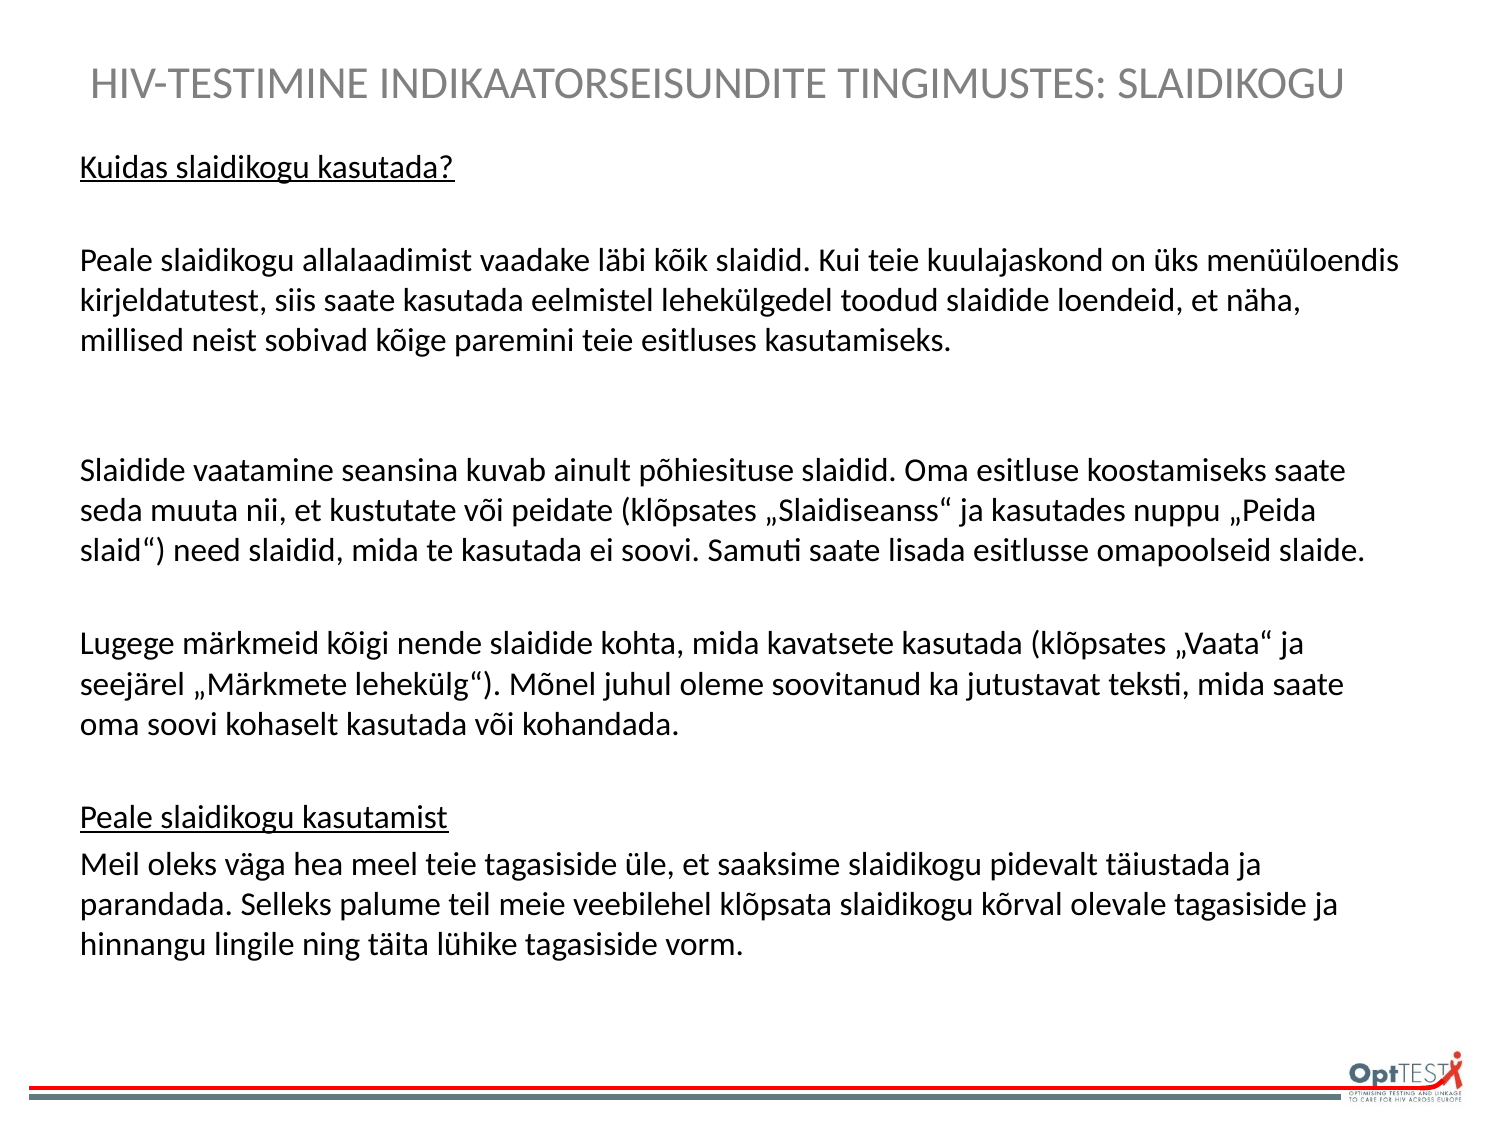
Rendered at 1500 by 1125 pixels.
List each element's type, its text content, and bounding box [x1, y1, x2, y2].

list Kuidas slaidikogu kasutada? Peale slaidikogu allalaadimist vaadake läbi kõik slaidid. Kui teie kuulajaskond on üks menüüloendis kirjeldatutest, siis saate kasutada eelmistel lehekülgedel toodud slaidide loendeid, et näha, millised neist sobivad kõige paremini teie esitluses kasutamiseks. Slaidide vaatamine seansina kuvab ainult põhiesituse slaidid. Oma esitluse koostamiseks saate seda muuta nii, et kustutate või peidate (klõpsates „Slaidiseanss“ ja kasutades nuppu „Peida slaid“) need slaidid, mida te kasutada ei soovi. Samuti saate lisada esitlusse omapoolseid slaide. Lugege märkmeid kõigi nende slaidide kohta, mida kavatsete kasutada (klõpsates „Vaata“ ja seejärel „Märkmete lehekülg“). Mõnel juhul oleme soovitanud ka jutustavat teksti, mida saate oma soovi kohaselt kasutada või kohandada. Peale slaidikogu kasutamist Meil oleks väga hea meel teie tagasiside üle, et saaksime slaidikogu pidevalt täiustada ja parandada. Selleks palume teil meie veebilehel klõpsata slaidikogu kõrval olevale tagasiside ja hinnangu lingile ning täita lühike tagasiside vorm. [64, 137, 1424, 988]
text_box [29, 1046, 1488, 1109]
title HIV-TESTIMINE INDIKAATORSEISUNDITE TINGIMUSTES: SLAIDIKOGU [75, 45, 1425, 233]
